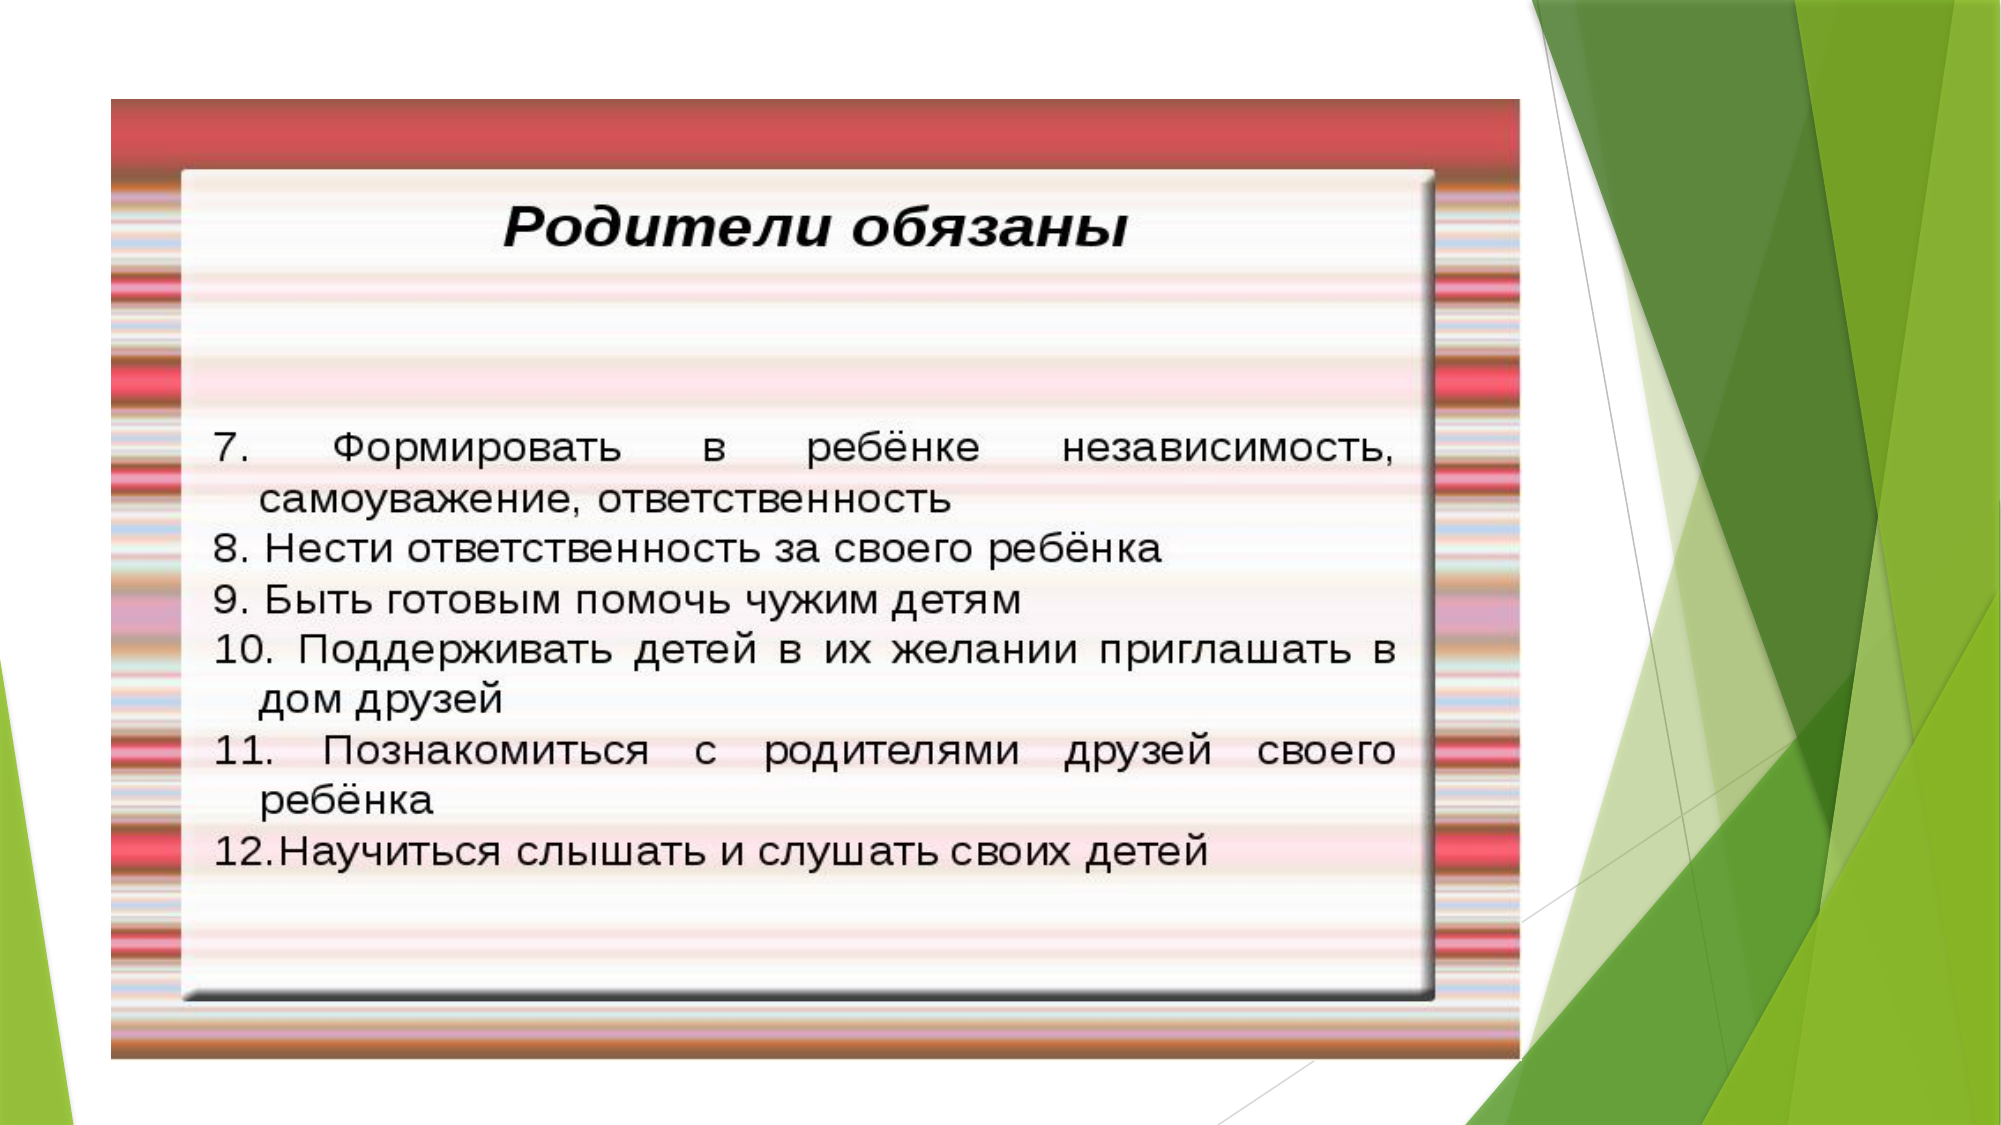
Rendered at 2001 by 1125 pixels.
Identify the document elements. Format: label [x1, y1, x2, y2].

picture [110, 99, 1522, 1061]
